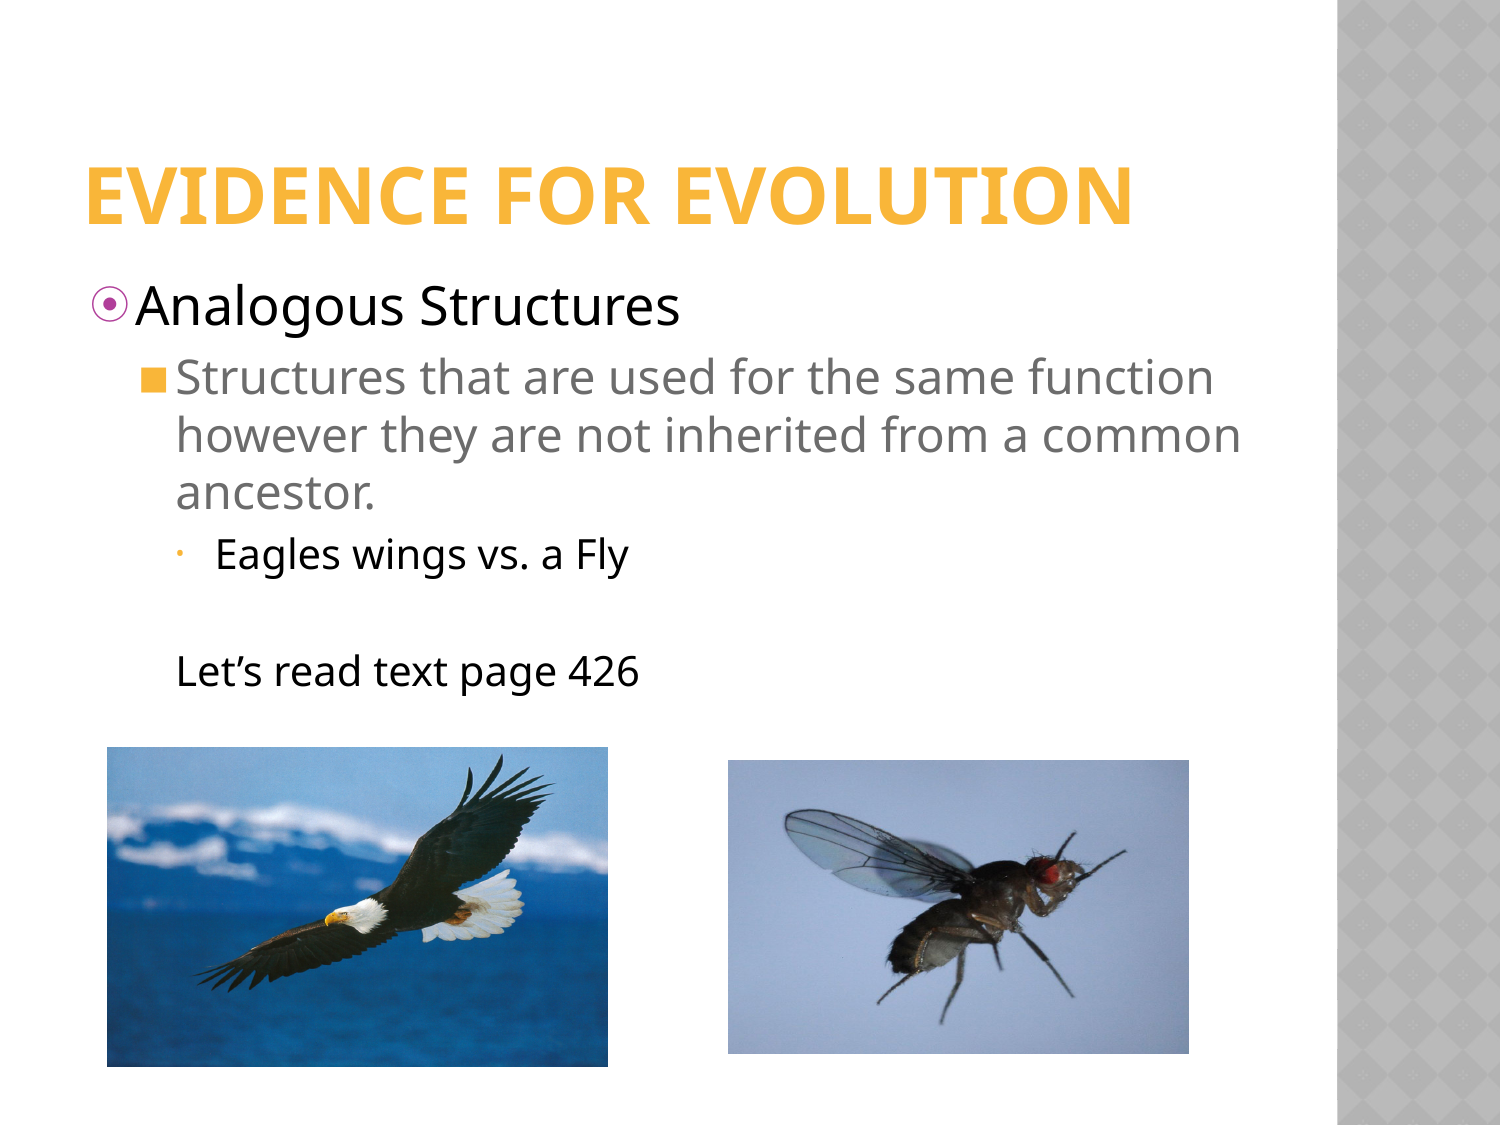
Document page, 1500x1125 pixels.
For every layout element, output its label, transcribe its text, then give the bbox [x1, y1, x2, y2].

list Analogous Structures Structures that are used for the same function however they are not inherited from a common ancestor. Eagles wings vs. a Fly Let’s read text page 426 [75, 264, 1263, 1059]
picture [107, 747, 608, 1067]
title EVIDENCE FOR EVOLUTION [75, 52, 1263, 240]
picture [728, 759, 1190, 1055]
